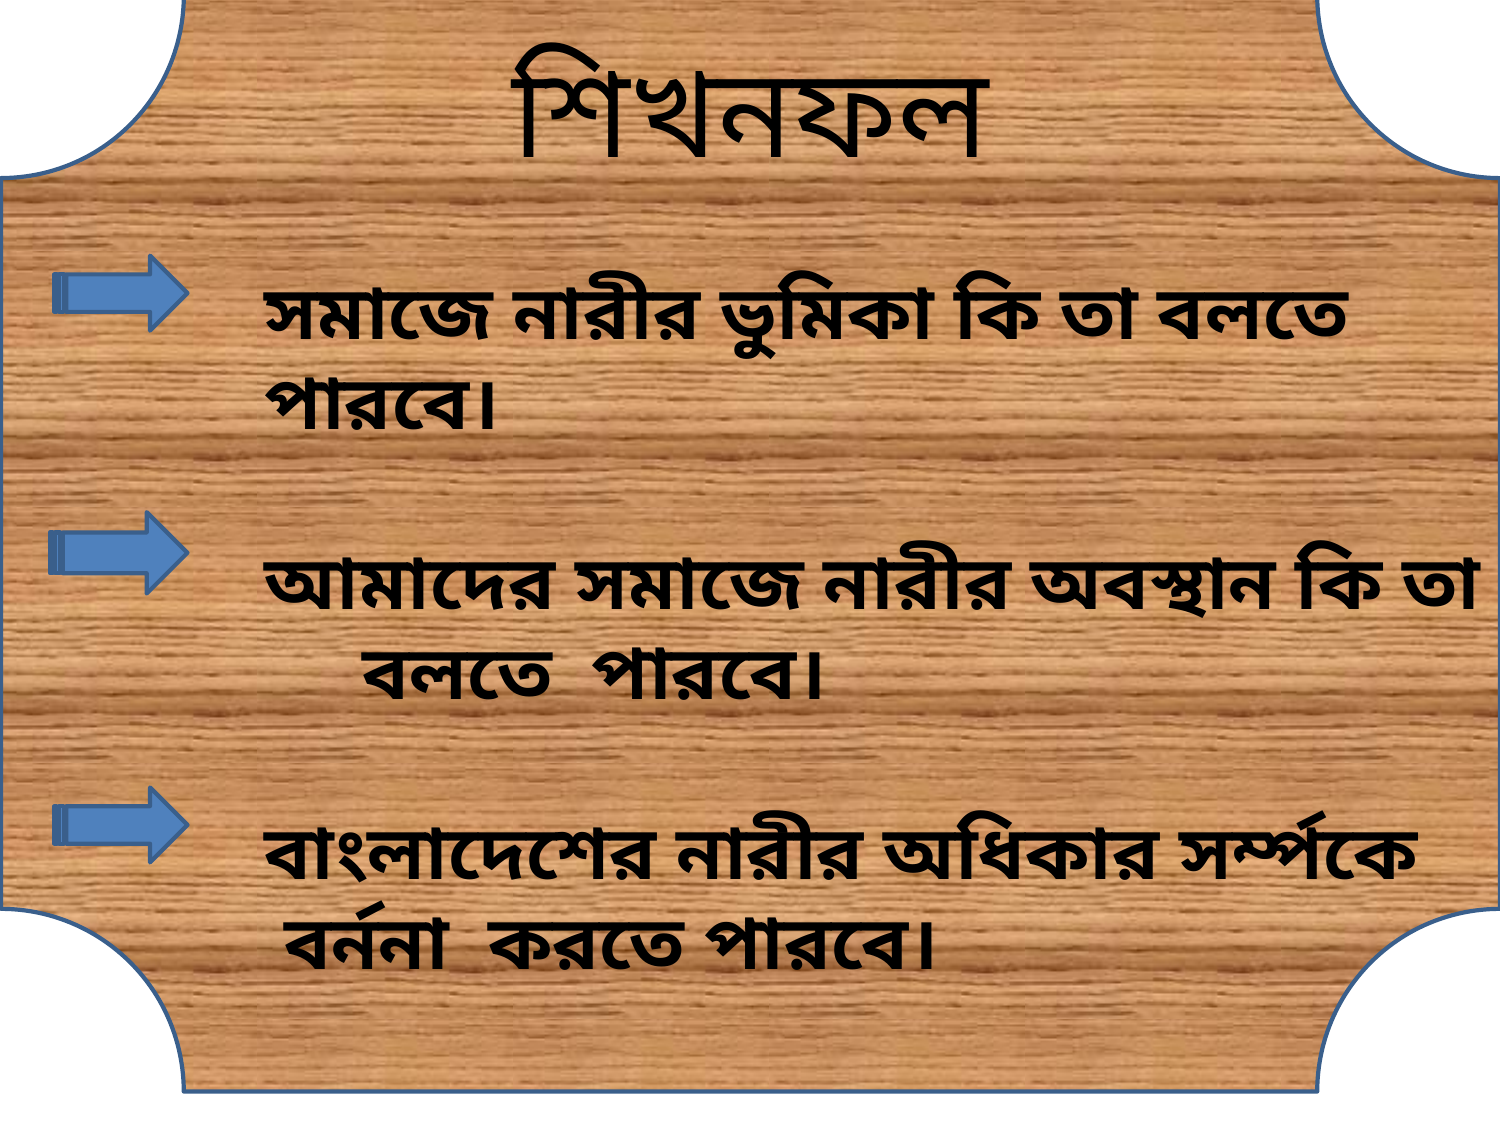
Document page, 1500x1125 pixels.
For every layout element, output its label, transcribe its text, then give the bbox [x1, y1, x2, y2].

text_box [52, 785, 190, 865]
text_box সমাজে নারীর ভুমিকা কি তা বলতে পারবে। আমাদের সমাজে নারীর অবস্থান কি তা বলতে পারবে। বাংলাদেশের নারীর অধিকার সর্ম্পকে বর্ননা করতে পারবে। [249, 167, 1500, 993]
text_box [52, 253, 190, 333]
text_box [0, 0, 1444, 1094]
text_box [48, 510, 190, 596]
text_box শিখনফল [281, 25, 1220, 167]
